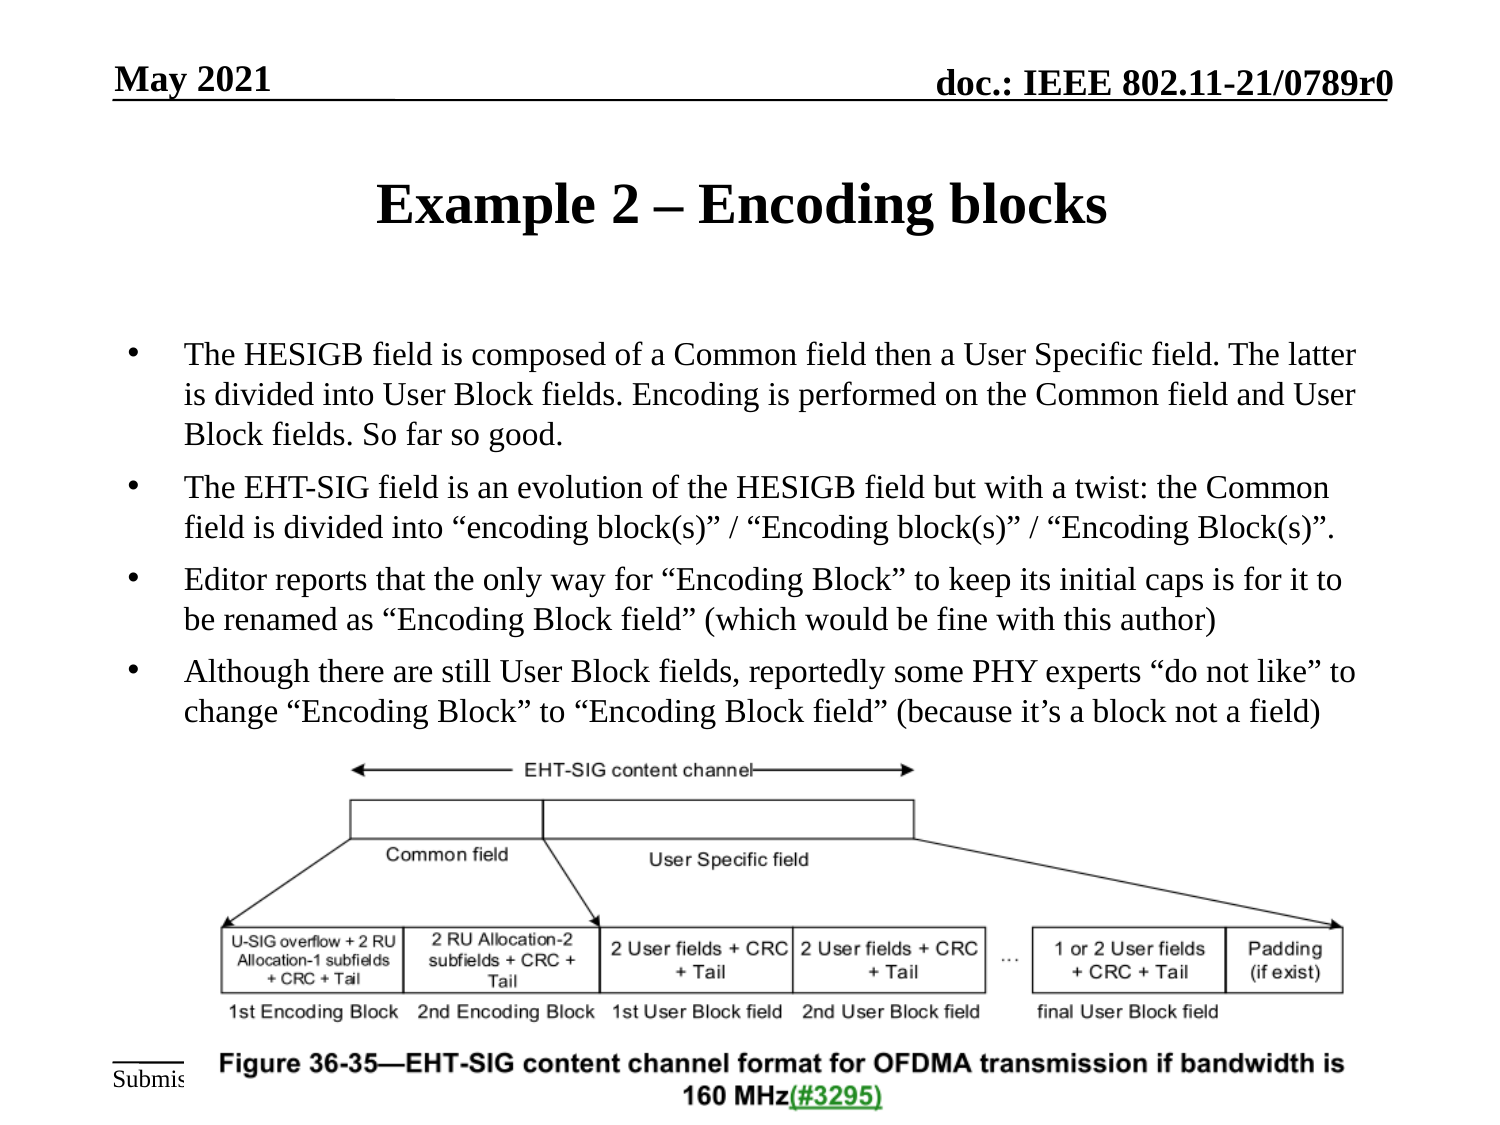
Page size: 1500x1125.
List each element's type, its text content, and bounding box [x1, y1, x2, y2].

title Example 2 – Encoding blocks [112, 112, 1388, 288]
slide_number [114, 54, 423, 100]
list The HESIGB field is composed of a Common field then a User Specific field. The latter is divided into User Block fields. Encoding is performed on the Common field and User Block fields. So far so good. The EHT-SIG field is an evolution of the HESIGB field but with a twist: the Common field is divided into “encoding block(s)” / “Encoding block(s)” / “Encoding Block(s)”. Editor reports that the only way for “Encoding Block” to keep its initial caps is for it to be renamed as “Encoding Block field” (which would be fine with this author) Although there are still User Block fields, reportedly some PHY experts “do not like” to change “Encoding Block” to “Encoding Block field” (because it’s a block not a field) [112, 324, 1388, 1000]
picture [184, 736, 1402, 1125]
